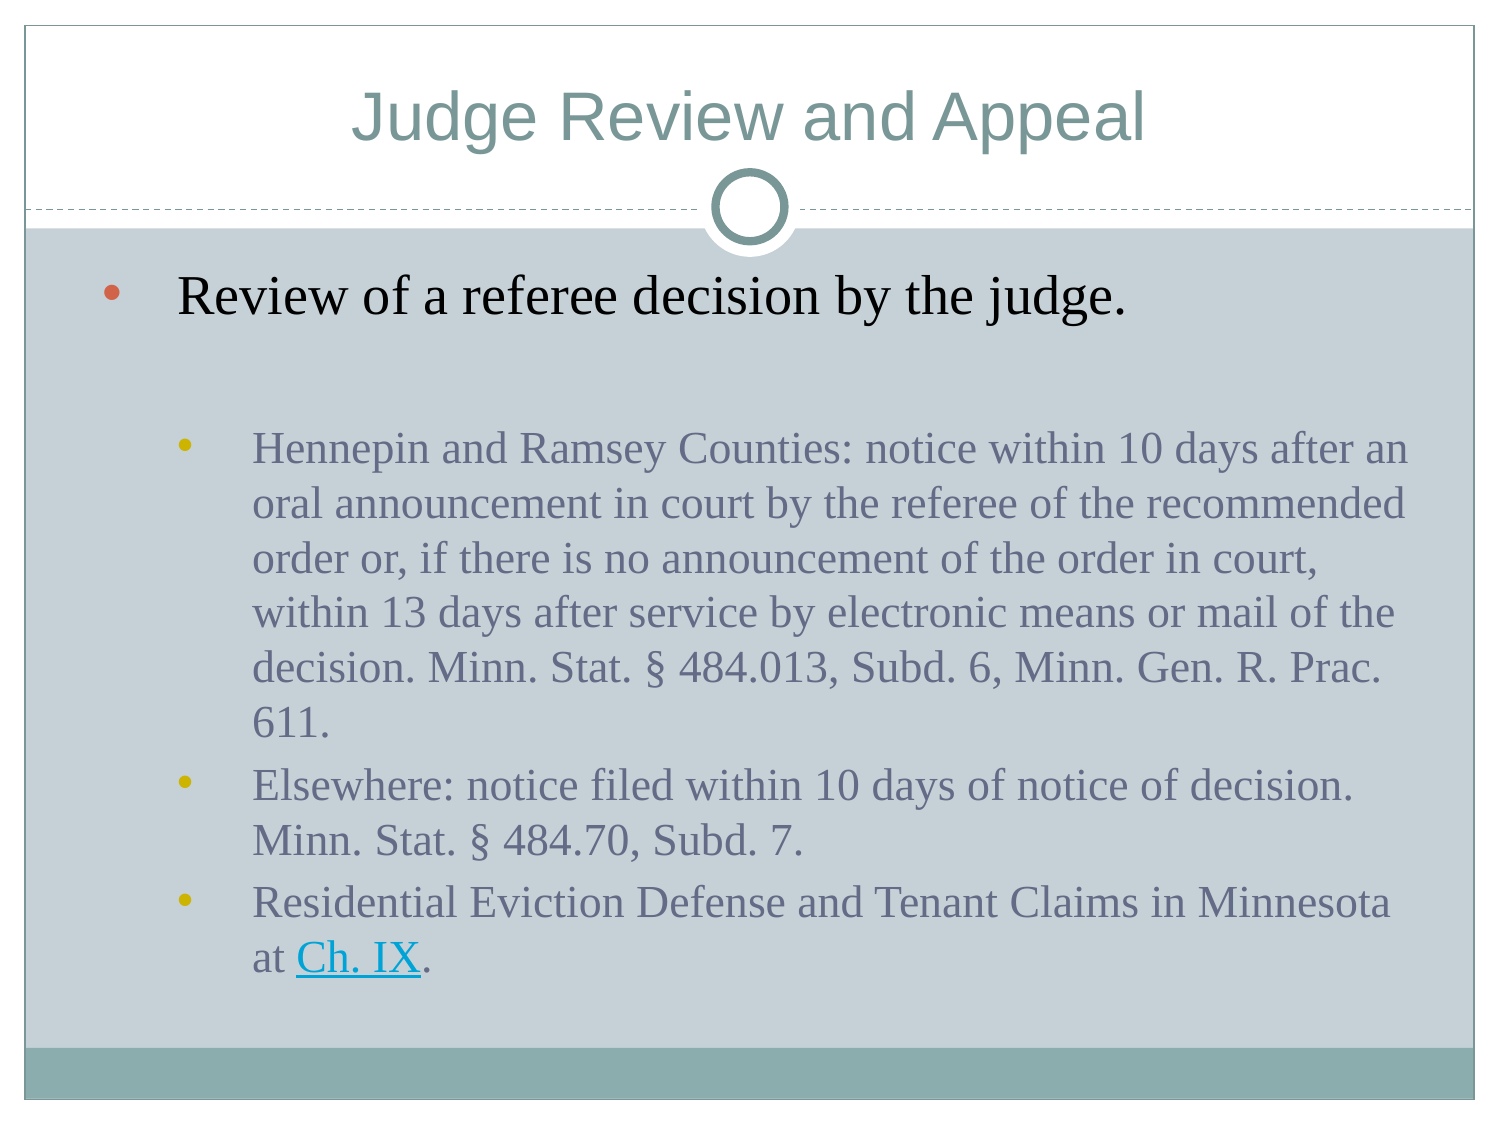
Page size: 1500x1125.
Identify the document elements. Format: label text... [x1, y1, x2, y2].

list Review of a referee decision by the judge. Hennepin and Ramsey Counties: notice within 10 days after an oral announcement in court by the referee of the recommended order or, if there is no announcement of the order in court, within 13 days after service by electronic means or mail of the decision. Minn. Stat. § 484.013, Subd. 6, Minn. Gen. R. Prac. 611. Elsewhere: notice filed within 10 days of notice of decision. Minn. Stat. § 484.70, Subd. 7. Residential Eviction Defense and Tenant Claims in Minnesota at Ch. IX. [49, 250, 1445, 1001]
title Judge Review and Appeal [49, 37, 1450, 162]
